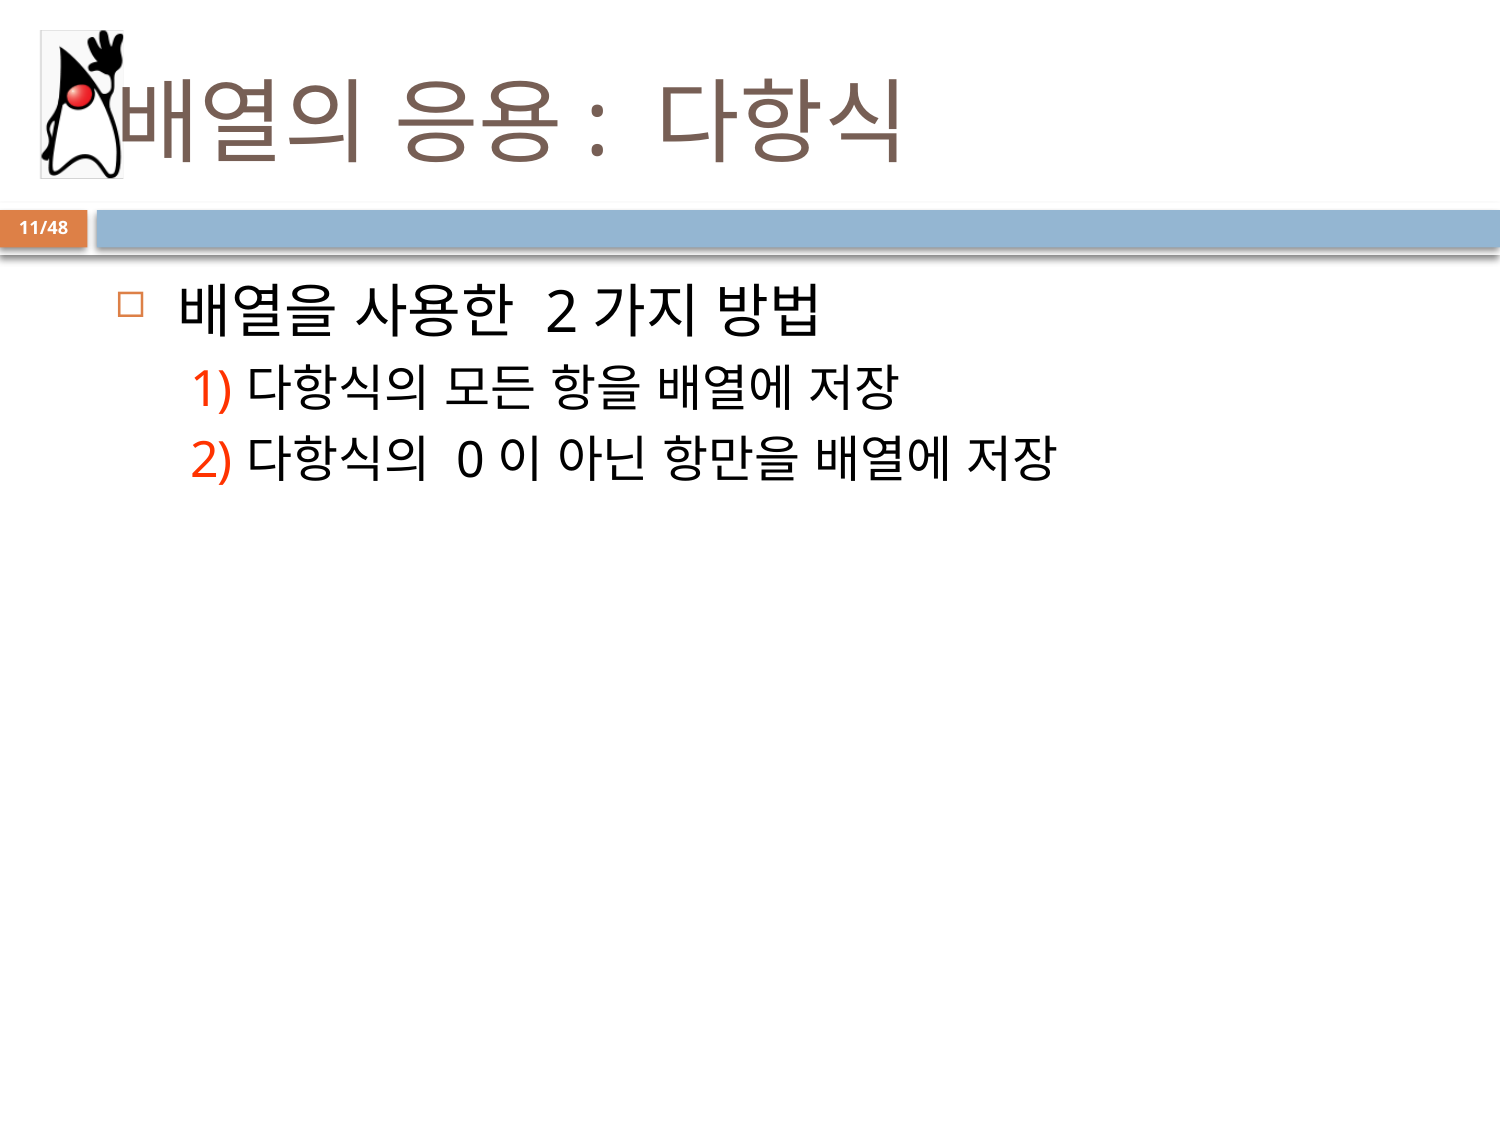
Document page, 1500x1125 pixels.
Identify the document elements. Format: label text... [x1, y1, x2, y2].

slide_number 11/48 [0, 208, 88, 249]
list 배열을 사용한 2가지 방법 다항식의 모든 항을 배열에 저장 다항식의 0이 아닌 항만을 배열에 저장 [100, 267, 1401, 1052]
picture [39, 30, 124, 179]
title 배열의 응용: 다항식 [100, 37, 1438, 200]
